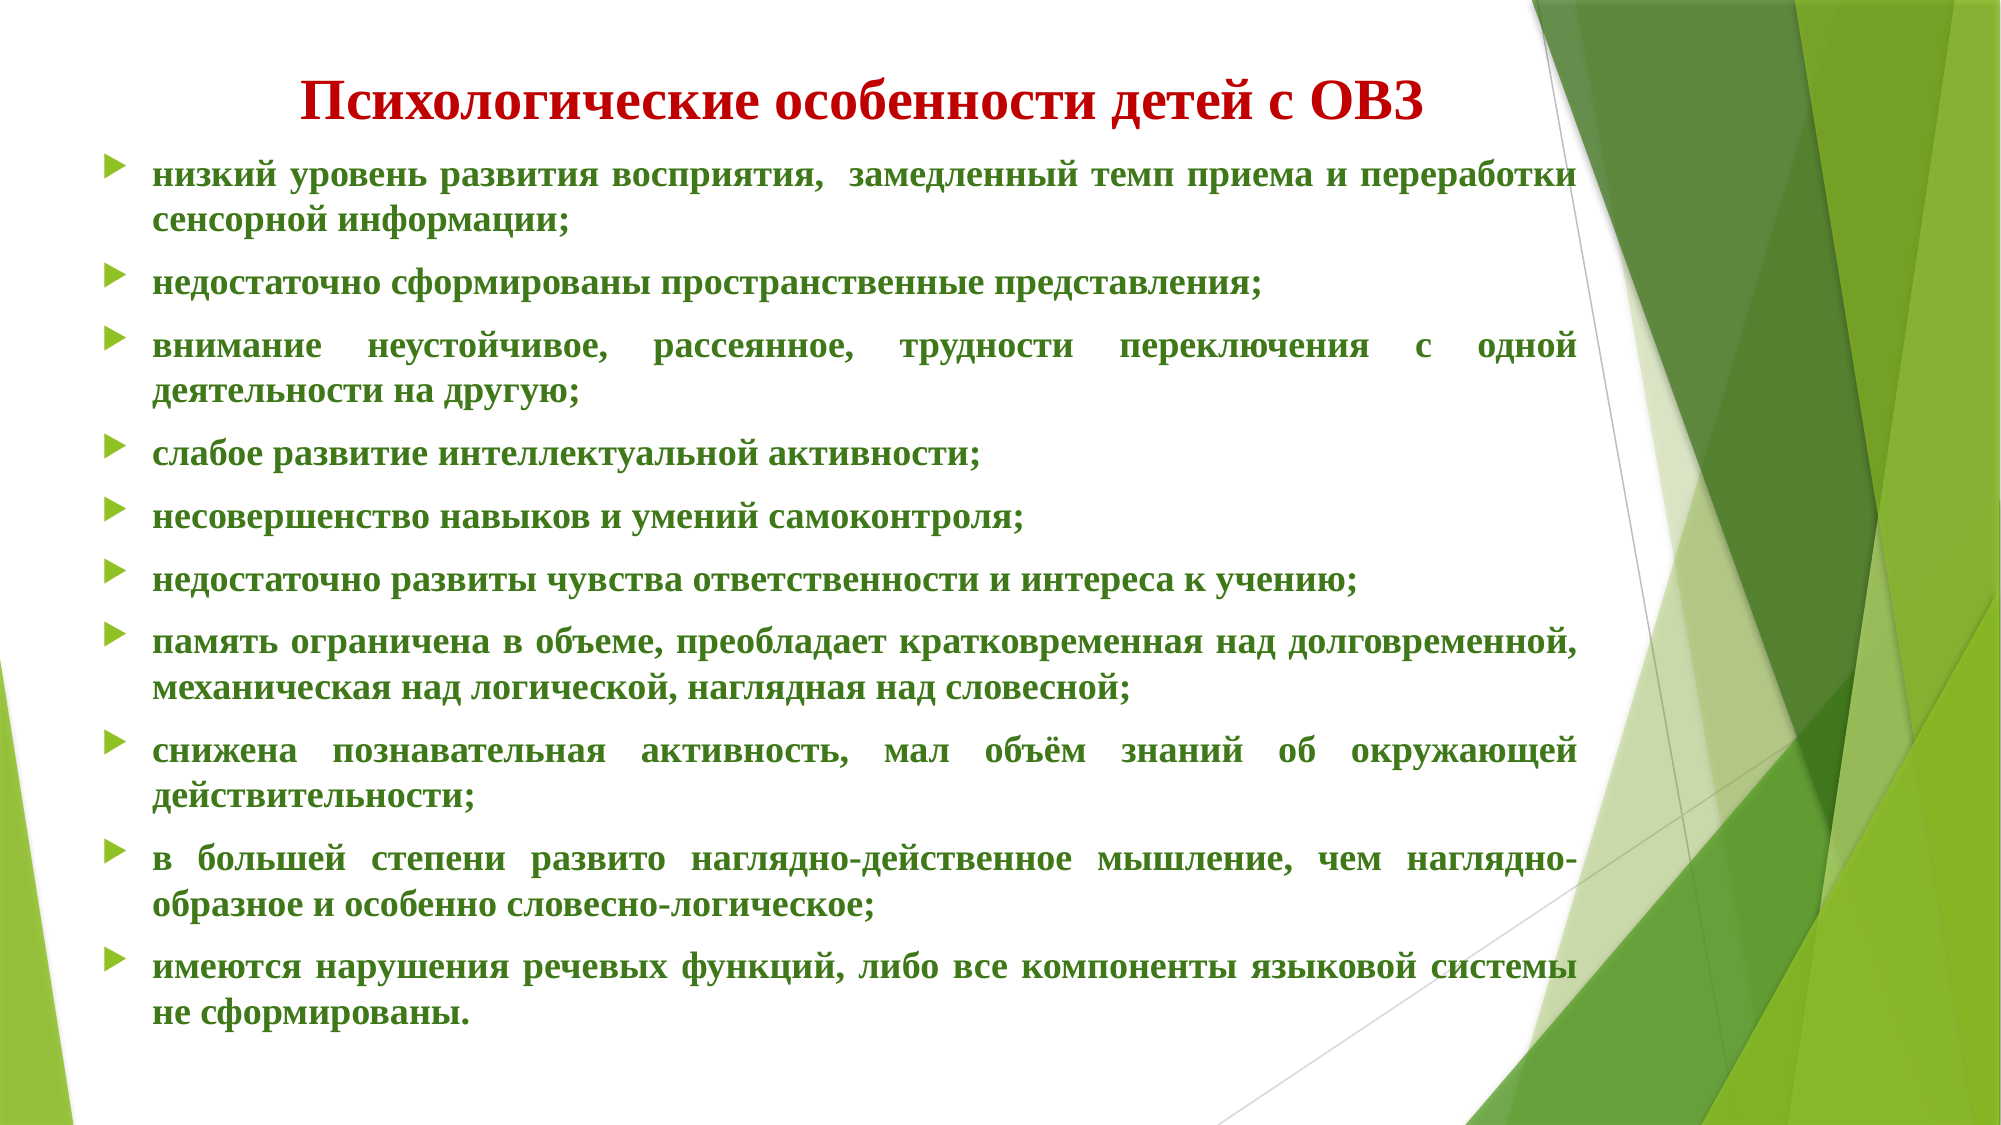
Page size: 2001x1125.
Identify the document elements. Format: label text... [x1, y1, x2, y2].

title Психологические особенности детей с ОВЗ [72, 53, 1653, 146]
list низкий уровень развития восприятия, замедленный темп приема и переработки сенсорной информации; недостаточно сформированы пространственные представления; внимание неустойчивое, рассеянное, трудности переключения с одной деятельности на другую; слабое развитие интеллектуальной активности; несовершенство навыков и умений самоконтроля; недостаточно развиты чувства ответственности и интереса к учению; память ограничена в объеме, преобладает кратковременная над долговременной, механическая над логической, наглядная над словесной; снижена познавательная активность, мал объём знаний об окружающей действительности; в большей степени развито наглядно-действенное мышление, чем наглядно-образное и особенно словесно-логическое; имеются нарушения речевых функций, либо все компоненты языковой системы не сформированы. [86, 140, 1593, 1050]
